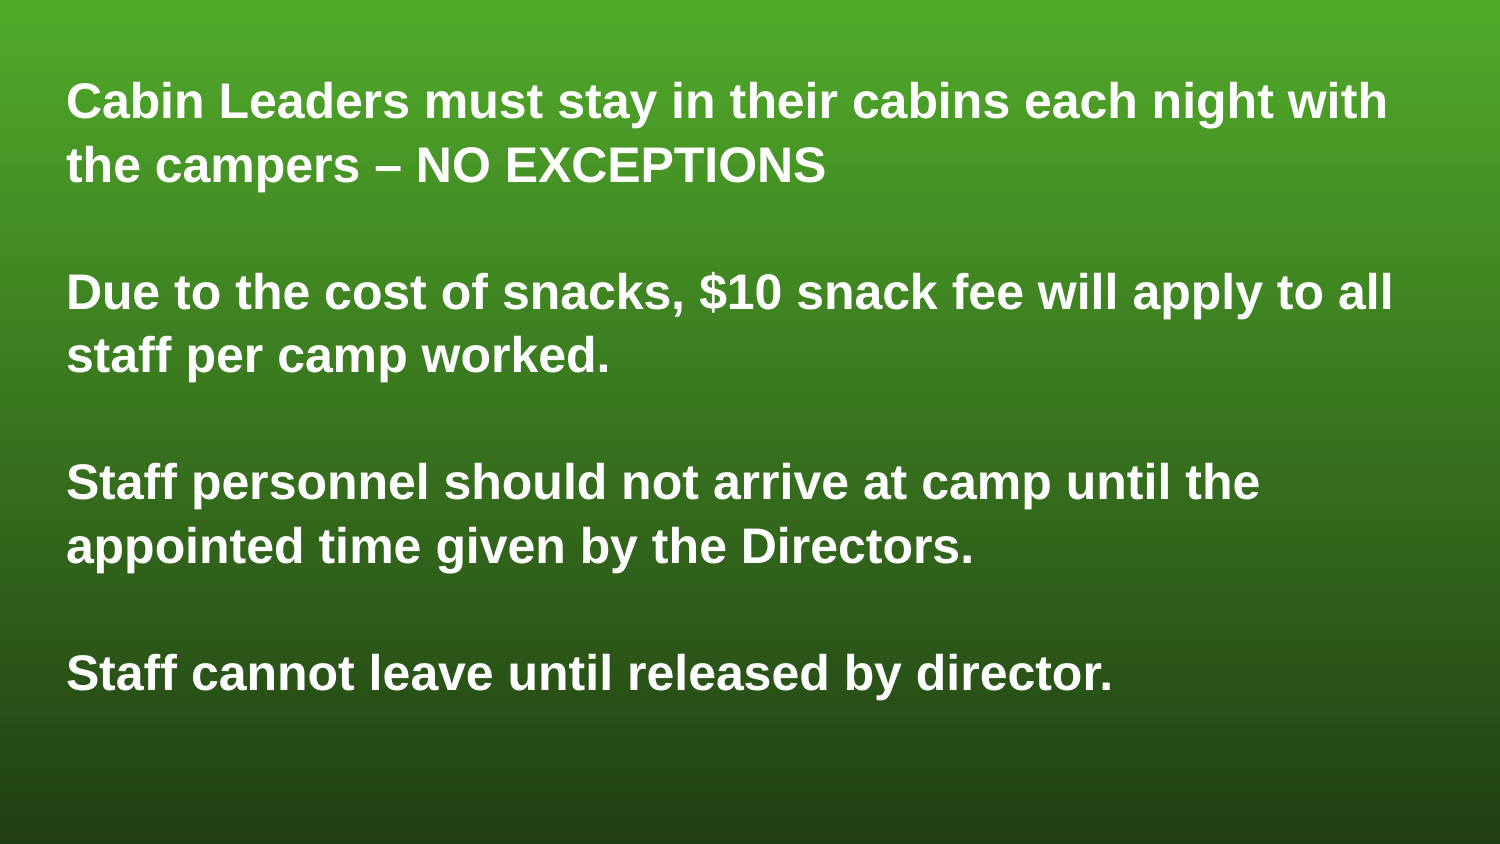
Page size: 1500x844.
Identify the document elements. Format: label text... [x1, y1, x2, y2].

list Cabin Leaders must stay in their cabins each night with the campers – NO EXCEPTIONS Due to the cost of snacks, $10 snack fee will apply to all staff per camp worked. Staff personnel should not arrive at camp until the appointed time given by the Directors. Staff cannot leave until released by director. [51, 50, 1449, 750]
